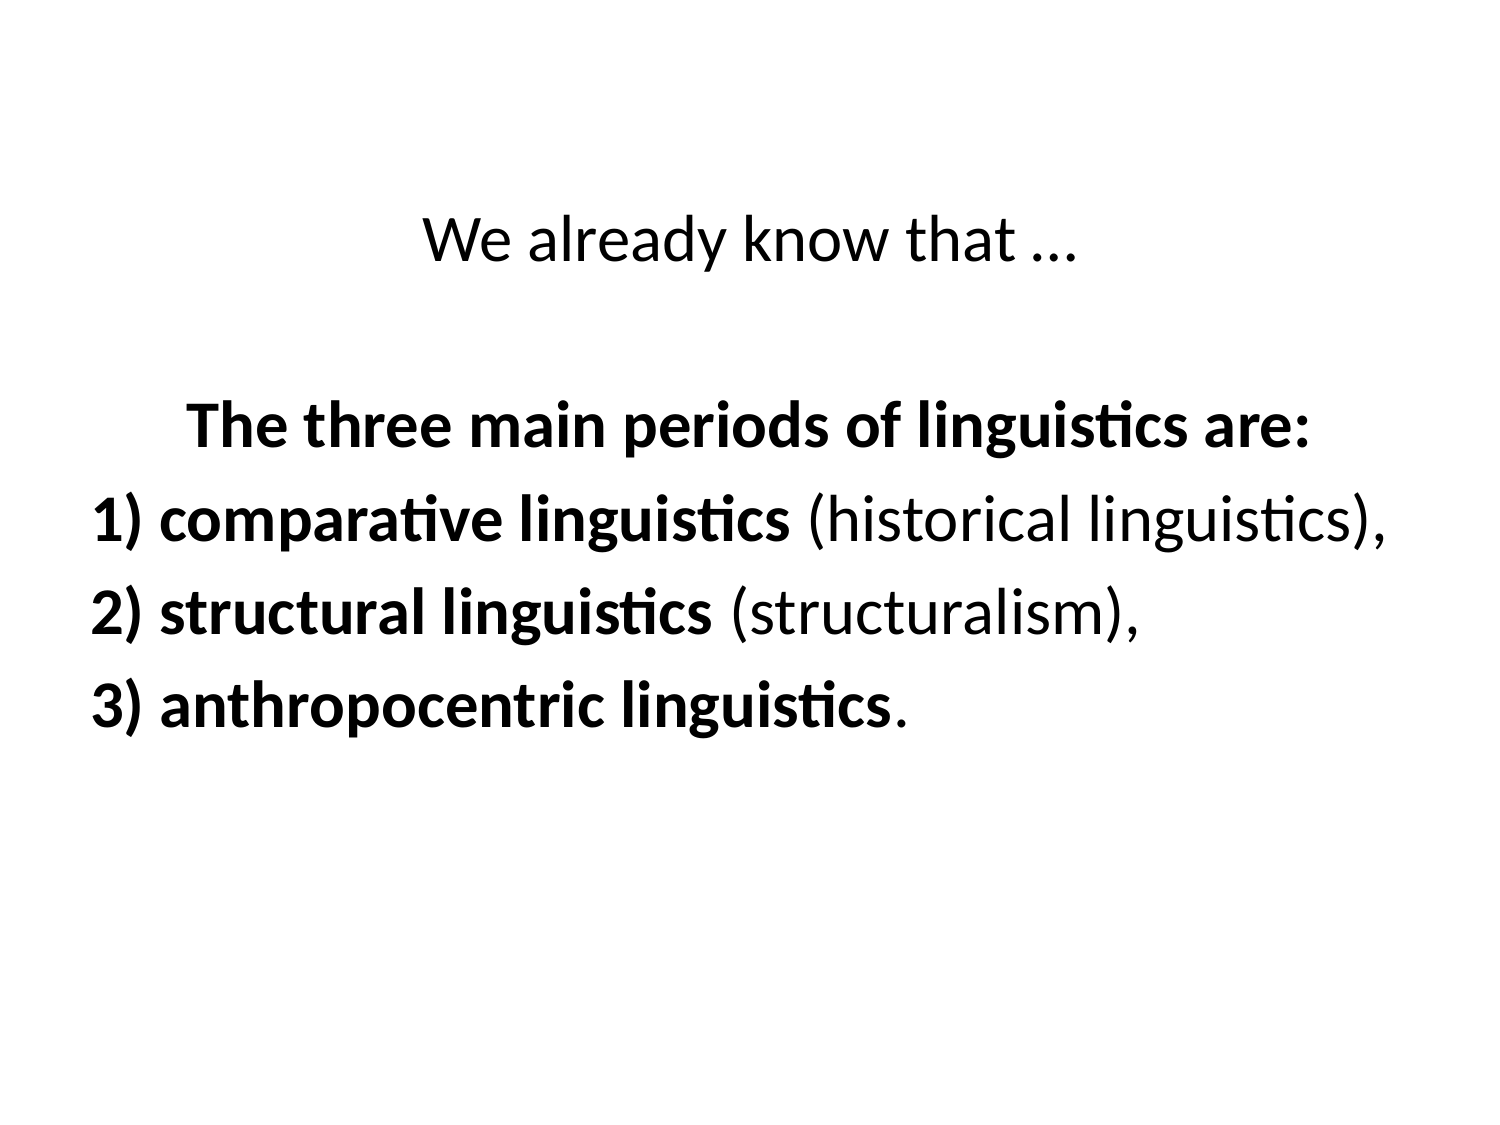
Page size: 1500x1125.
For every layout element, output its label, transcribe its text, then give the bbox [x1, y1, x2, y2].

list We already know that … The three main periods of linguistics are: 1) comparative linguistics (historical linguistics), 2) structural linguistics (structuralism), 3) anthropocentric linguistics. [75, 93, 1425, 1005]
